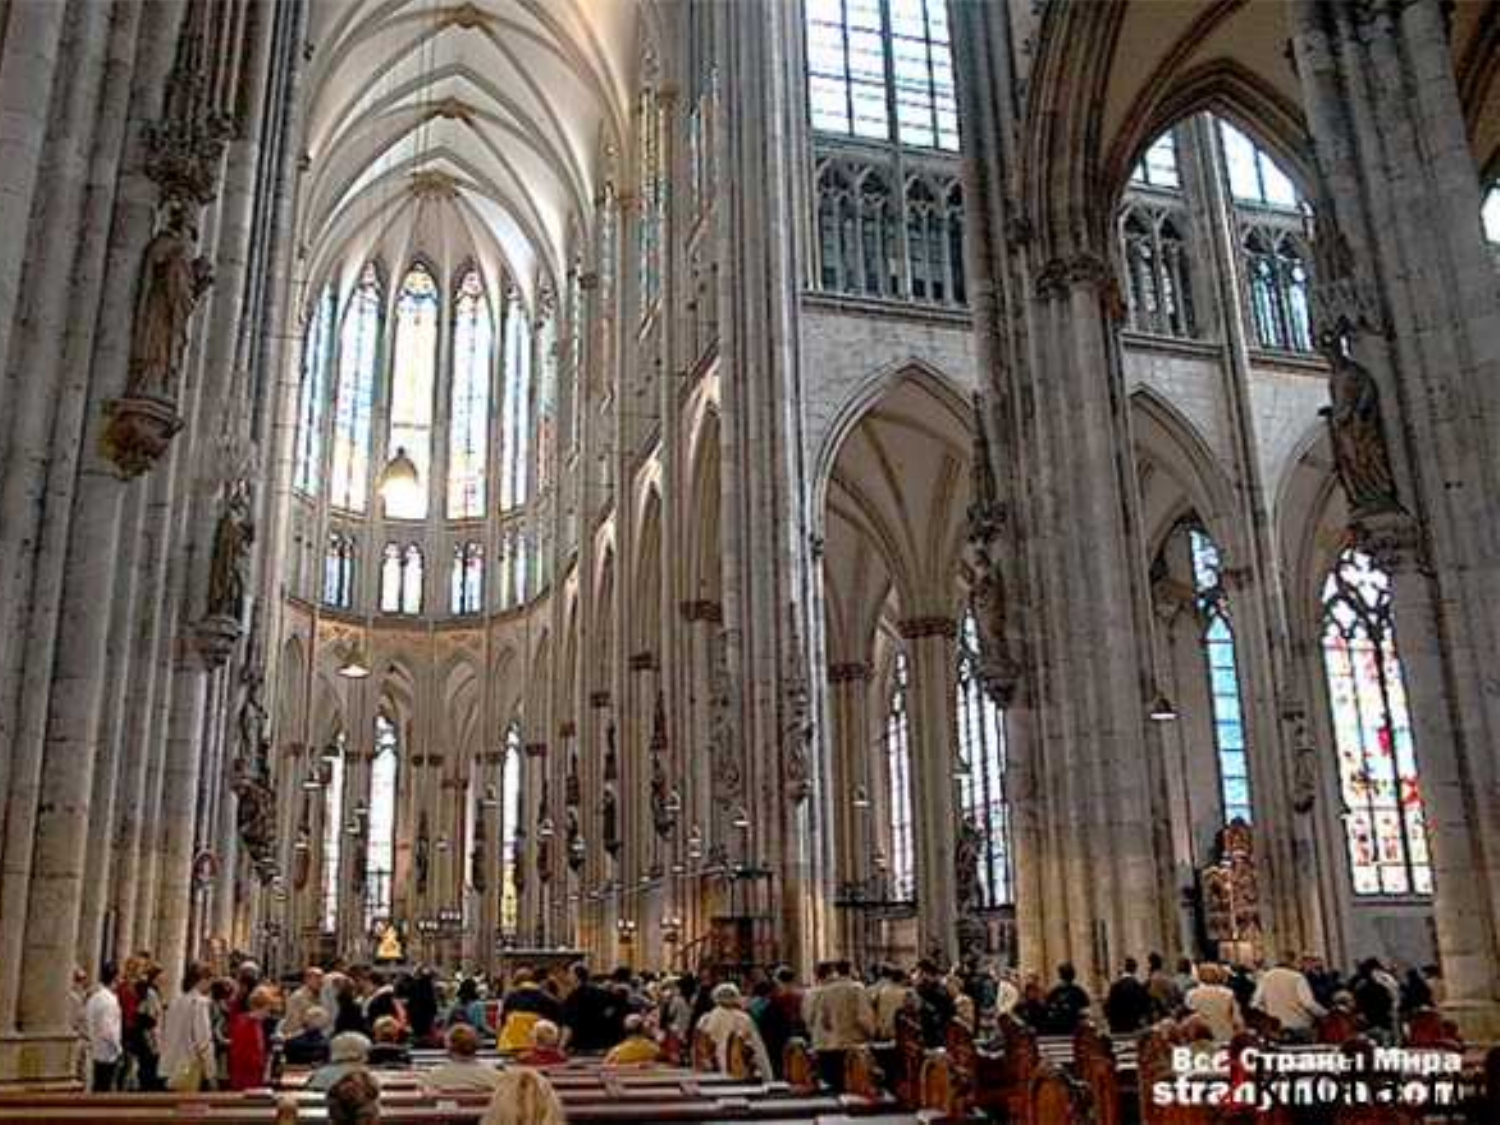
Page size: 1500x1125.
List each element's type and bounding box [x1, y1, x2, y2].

list [0, 0, 1500, 1125]
